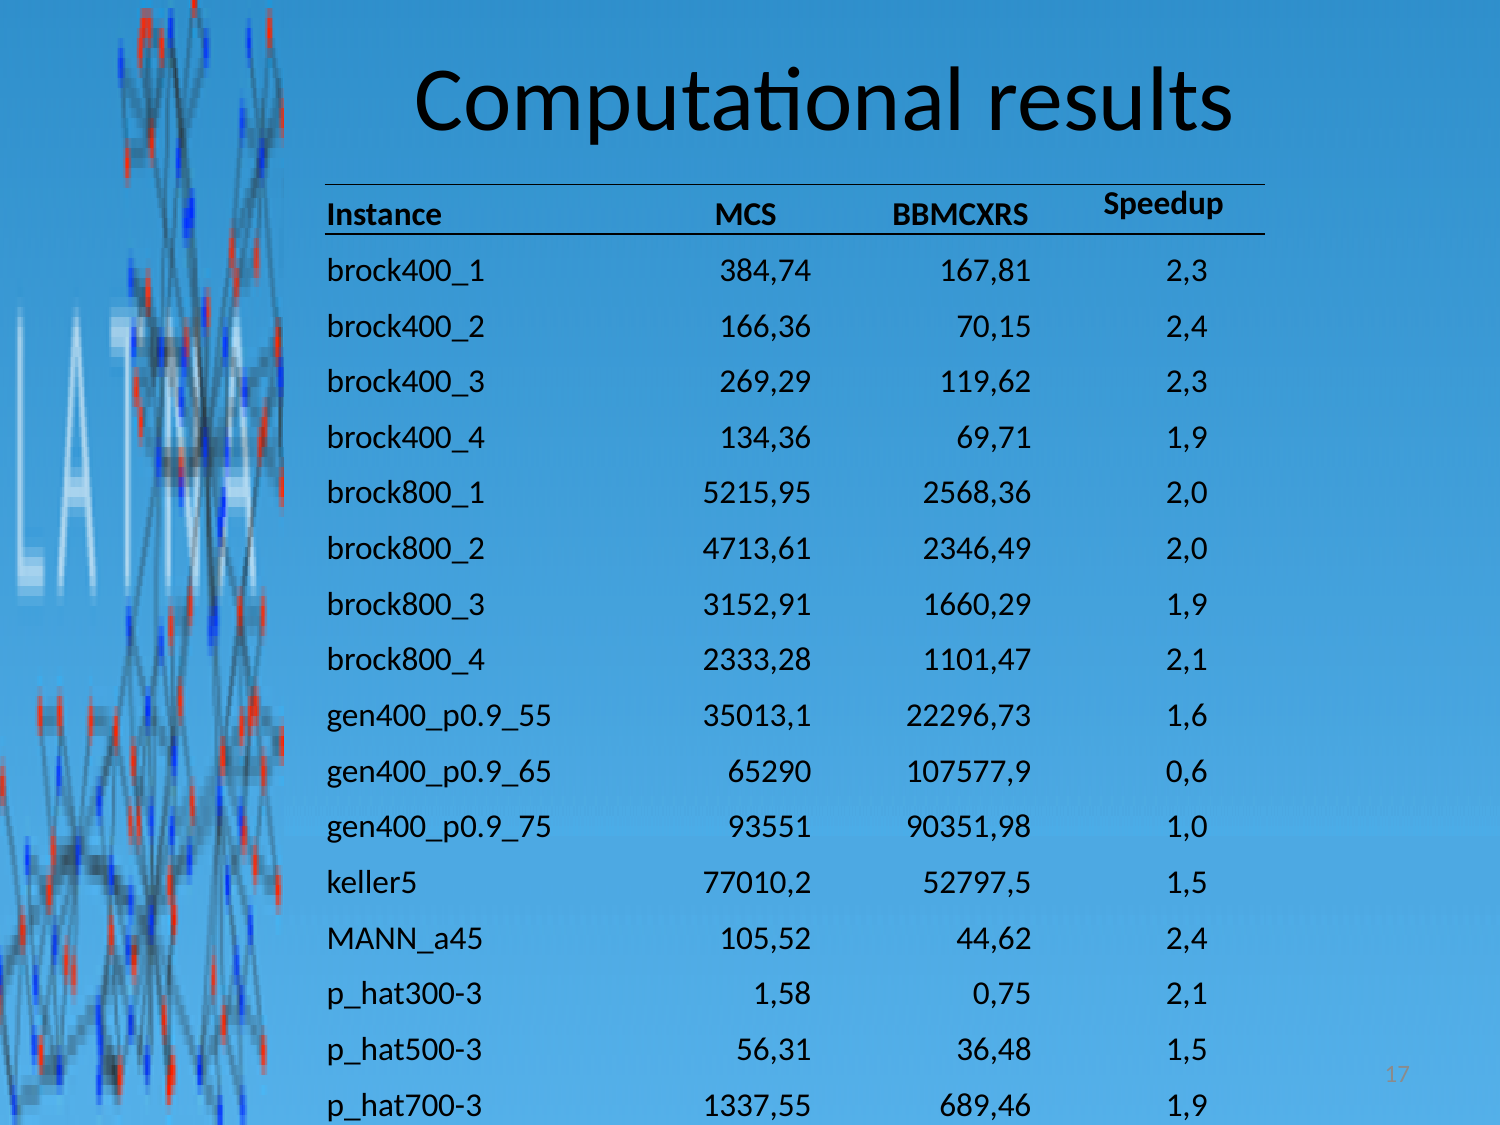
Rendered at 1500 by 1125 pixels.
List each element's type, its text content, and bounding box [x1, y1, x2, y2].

table_cell brock800_4 [325, 624, 633, 679]
table_cell 69,71 [859, 401, 1062, 457]
table_cell gen400_p0.9_55 [325, 679, 633, 735]
table_cell MANN_a45 [325, 902, 633, 957]
table_cell 2346,49 [859, 512, 1062, 568]
table_cell 134,36 [633, 401, 859, 457]
table_cell 1,6 [1062, 679, 1265, 735]
table_cell brock400_3 [325, 345, 633, 401]
table_cell 70,15 [859, 290, 1062, 345]
table_header MCS [633, 185, 859, 233]
table_cell 105,52 [633, 902, 859, 957]
table_cell 5215,95 [633, 457, 859, 512]
table_cell 2,0 [1062, 457, 1265, 512]
table_cell 167,81 [859, 235, 1062, 290]
table_cell brock400_4 [325, 401, 633, 457]
table_cell brock400_1 [325, 235, 633, 290]
table_cell 107577,9 [859, 735, 1062, 790]
table_cell 2333,28 [633, 624, 859, 679]
table_cell brock800_3 [325, 568, 633, 624]
table_cell 1,5 [1062, 846, 1265, 902]
table_cell 2,1 [1062, 957, 1265, 1013]
table_cell 166,36 [633, 290, 859, 345]
table_cell 689,46 [859, 1069, 1062, 1124]
table_cell 2,4 [1062, 290, 1265, 345]
table_cell 4713,61 [633, 512, 859, 568]
table_cell 3152,91 [633, 568, 859, 624]
table_cell 1,5 [1062, 1013, 1265, 1069]
table_cell 1,58 [633, 957, 859, 1013]
table_header BBMCXRS [859, 185, 1062, 233]
table_cell gen400_p0.9_65 [325, 735, 633, 790]
table_cell 22296,73 [859, 679, 1062, 735]
table_cell brock800_2 [325, 512, 633, 568]
table_cell gen400_p0.9_75 [325, 790, 633, 846]
picture [0, 0, 1500, 1125]
table_cell keller5 [325, 846, 633, 902]
table_cell 0,75 [859, 957, 1062, 1013]
table_header Instance [325, 185, 633, 233]
table_cell 77010,2 [633, 846, 859, 902]
table_cell 119,62 [859, 345, 1062, 401]
table_cell 90351,98 [859, 790, 1062, 846]
table_cell 2,0 [1062, 512, 1265, 568]
table_cell 2568,36 [859, 457, 1062, 512]
table_cell 384,74 [633, 235, 859, 290]
title Computational results [149, 0, 1500, 188]
table_header Speedup [1062, 185, 1265, 233]
table_cell 44,62 [859, 902, 1062, 957]
table_cell 35013,1 [633, 679, 859, 735]
table_cell 1101,47 [859, 624, 1062, 679]
table_cell 56,31 [633, 1013, 859, 1069]
table_cell 93551 [633, 790, 859, 846]
table_cell 2,3 [1062, 235, 1265, 290]
table_cell 36,48 [859, 1013, 1062, 1069]
table_cell p_hat300-3 [325, 957, 633, 1013]
table_cell brock400_2 [325, 290, 633, 345]
table_cell 1,0 [1062, 790, 1265, 846]
table_cell 1,9 [1062, 568, 1265, 624]
table_cell 65290 [633, 735, 859, 790]
table_cell 1,9 [1062, 1069, 1265, 1124]
table_cell 2,1 [1062, 624, 1265, 679]
table_cell 269,29 [633, 345, 859, 401]
table_cell brock800_1 [325, 457, 633, 512]
table_cell 0,6 [1062, 735, 1265, 790]
table_cell p_hat500-3 [325, 1013, 633, 1069]
slide_number 17 [1265, 1042, 1425, 1103]
table_cell 1337,55 [633, 1069, 859, 1124]
table_cell 1,9 [1062, 401, 1265, 457]
table_cell 52797,5 [859, 846, 1062, 902]
table_cell 2,4 [1062, 902, 1265, 957]
table_cell 1660,29 [859, 568, 1062, 624]
table_cell p_hat700-3 [325, 1069, 633, 1124]
table_cell 2,3 [1062, 345, 1265, 401]
